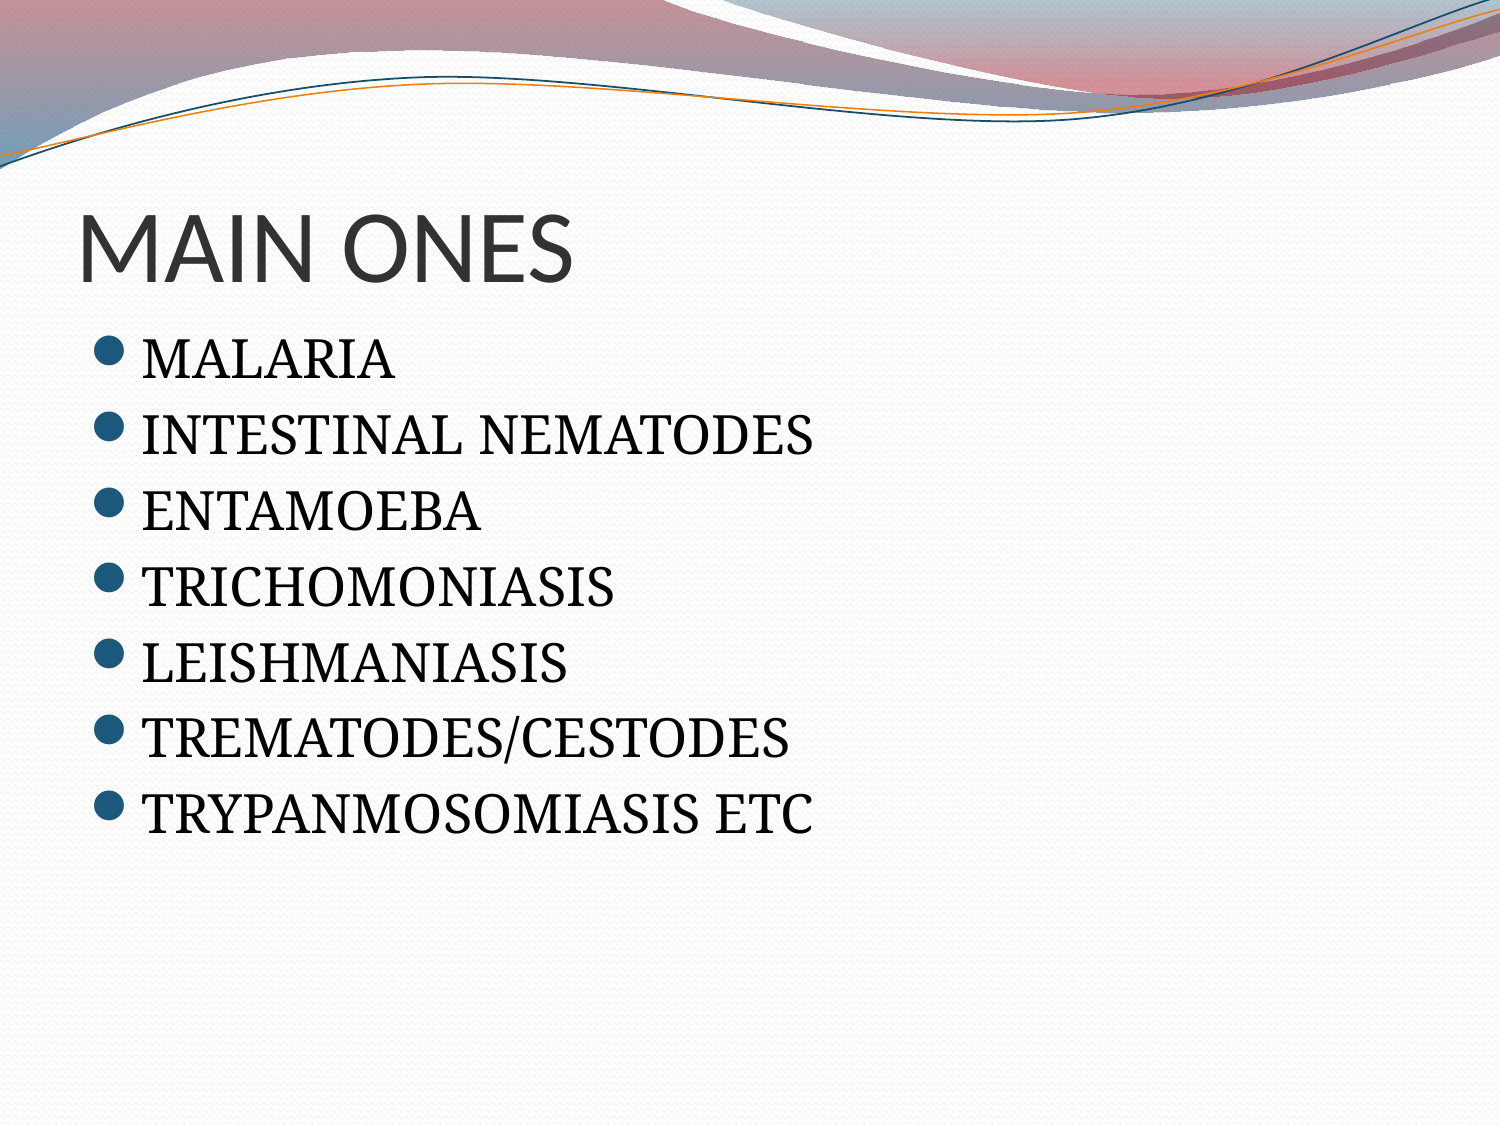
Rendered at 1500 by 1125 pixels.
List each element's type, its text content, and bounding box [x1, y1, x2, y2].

list MALARIA INTESTINAL NEMATODES ENTAMOEBA TRICHOMONIASIS LEISHMANIASIS TREMATODES/CESTODES TRYPANMOSOMIASIS ETC [75, 317, 1425, 1038]
title MAIN ONES [75, 115, 1425, 303]
